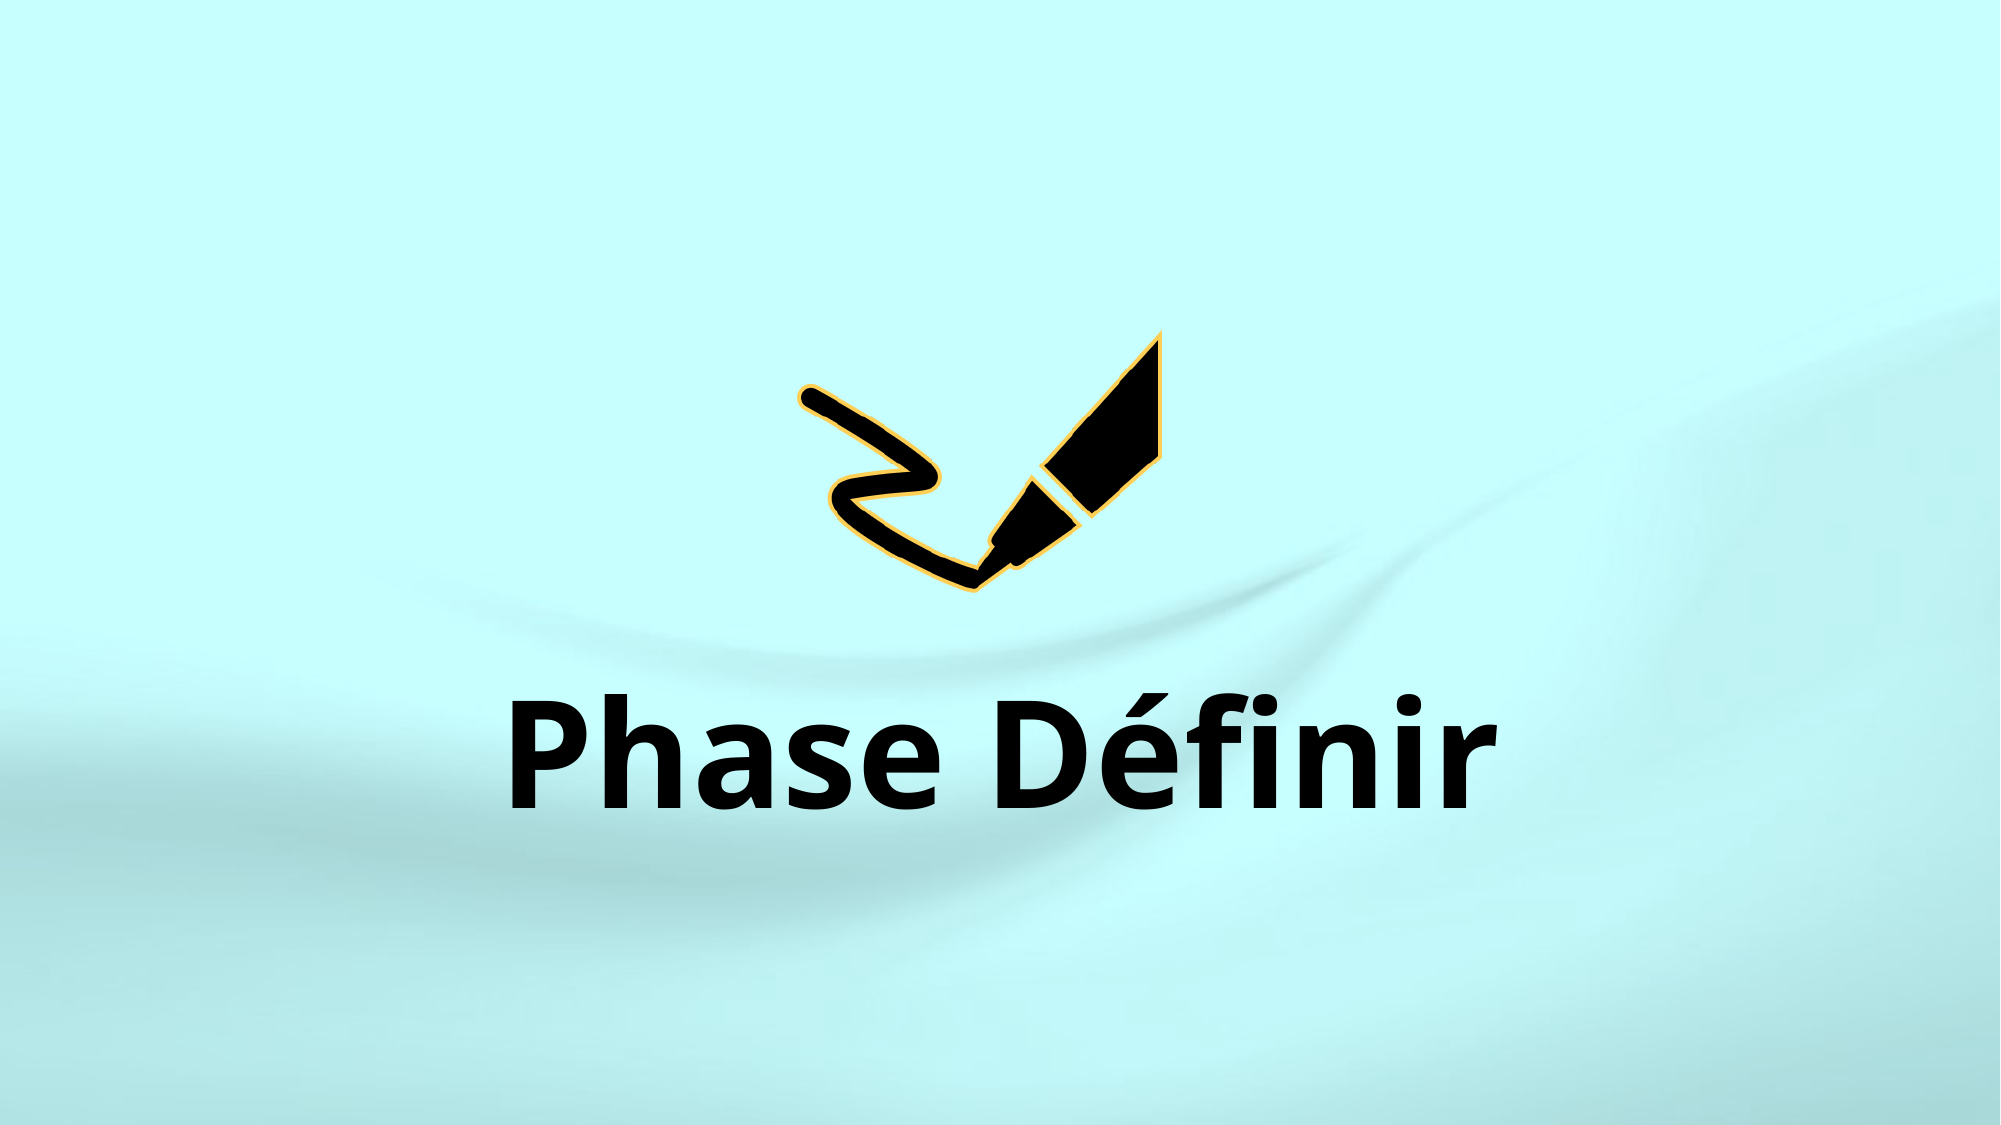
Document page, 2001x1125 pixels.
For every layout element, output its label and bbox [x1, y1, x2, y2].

picture [0, 0, 2001, 1125]
text_box [496, 275, 1504, 854]
